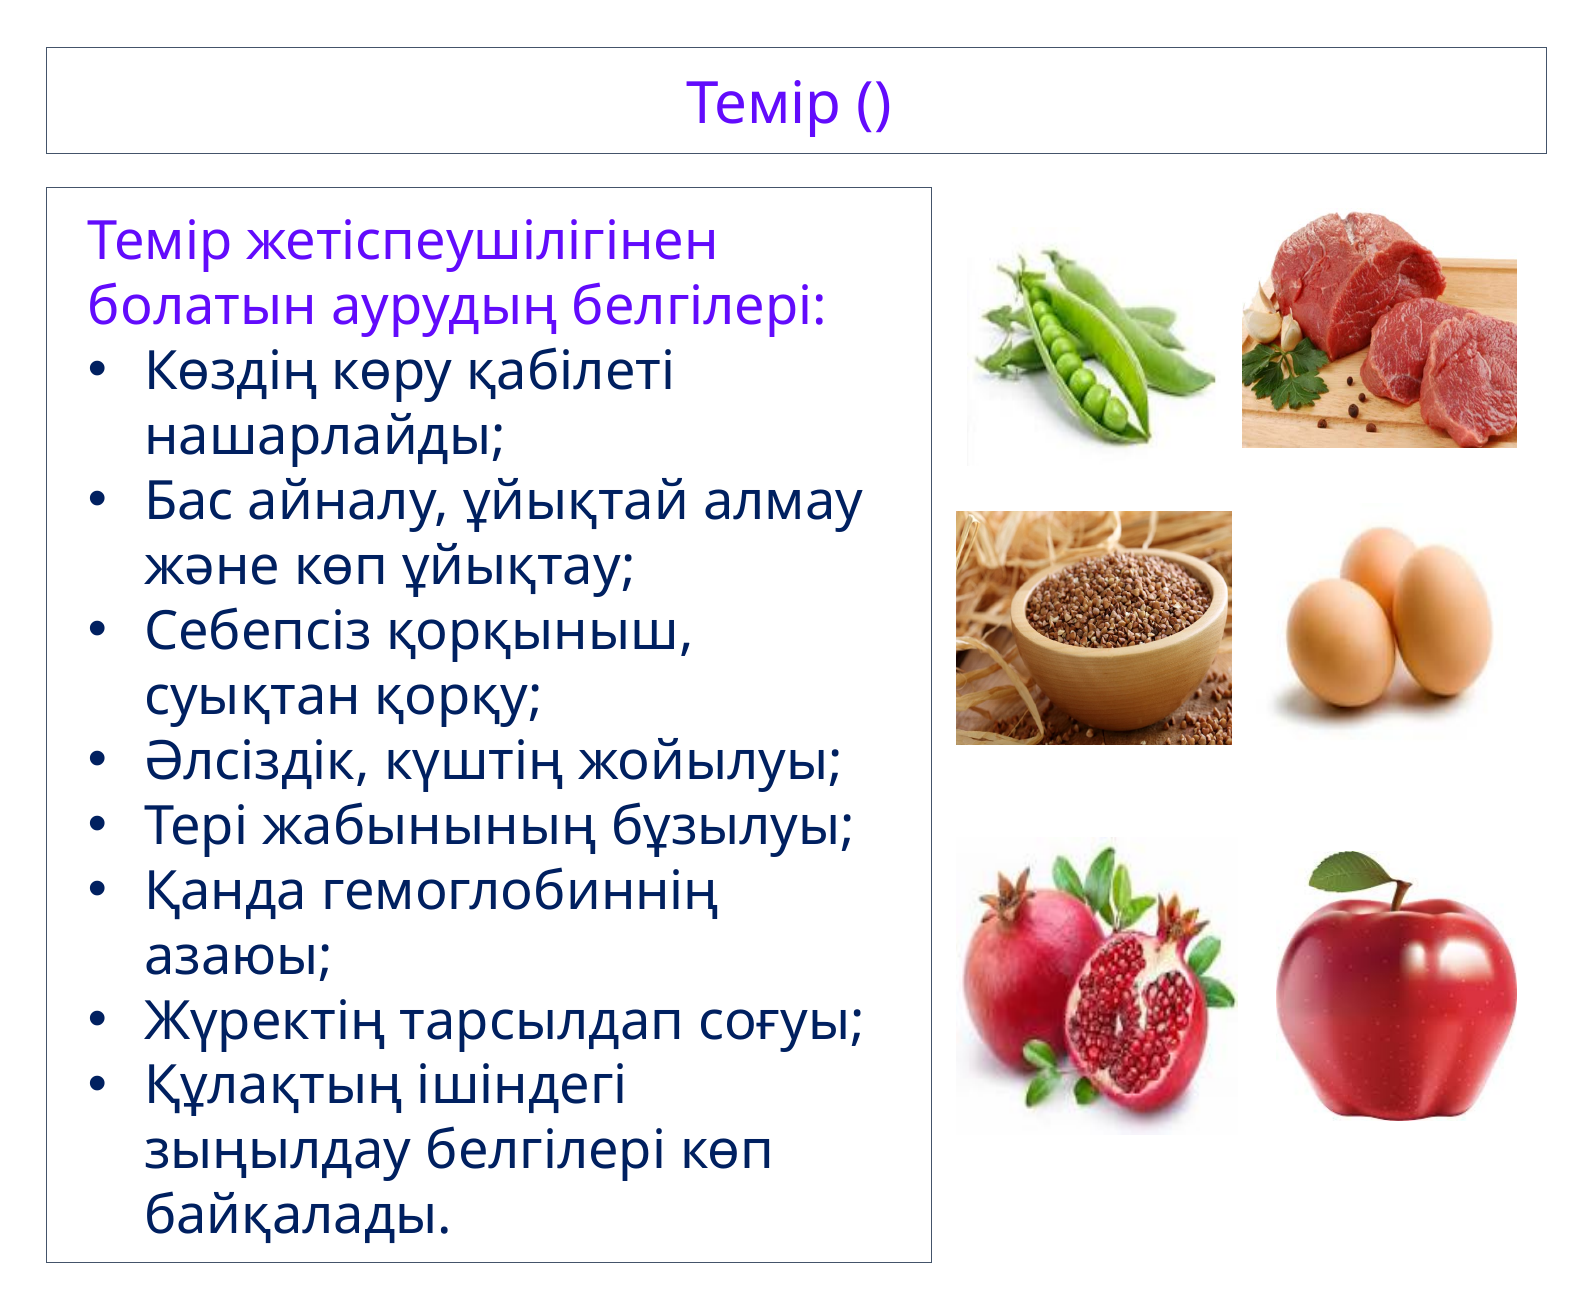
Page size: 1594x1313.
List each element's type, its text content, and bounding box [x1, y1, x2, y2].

picture [956, 511, 1232, 745]
picture [1256, 503, 1503, 753]
picture [1276, 851, 1517, 1121]
text_box Темір жетіспеушілігінен болатын аурудың белгілері: Көздің көру қабілеті нашарлайды; Бас айналу, ұйықтай алмау және көп ұйықтау; Себепсіз қорқыныш, суықтан қорқу; Әлсіздік, күштің жойылуы; Тері жабынының бұзылуы; Қанда гемоглобиннің азаюы; Жүректің тарсылдап соғуы; Құлақтың ішіндегі зыңылдау белгілері көп байқалады. [46, 187, 932, 1263]
picture [967, 227, 1221, 466]
picture [956, 837, 1238, 1135]
picture [1242, 208, 1517, 448]
